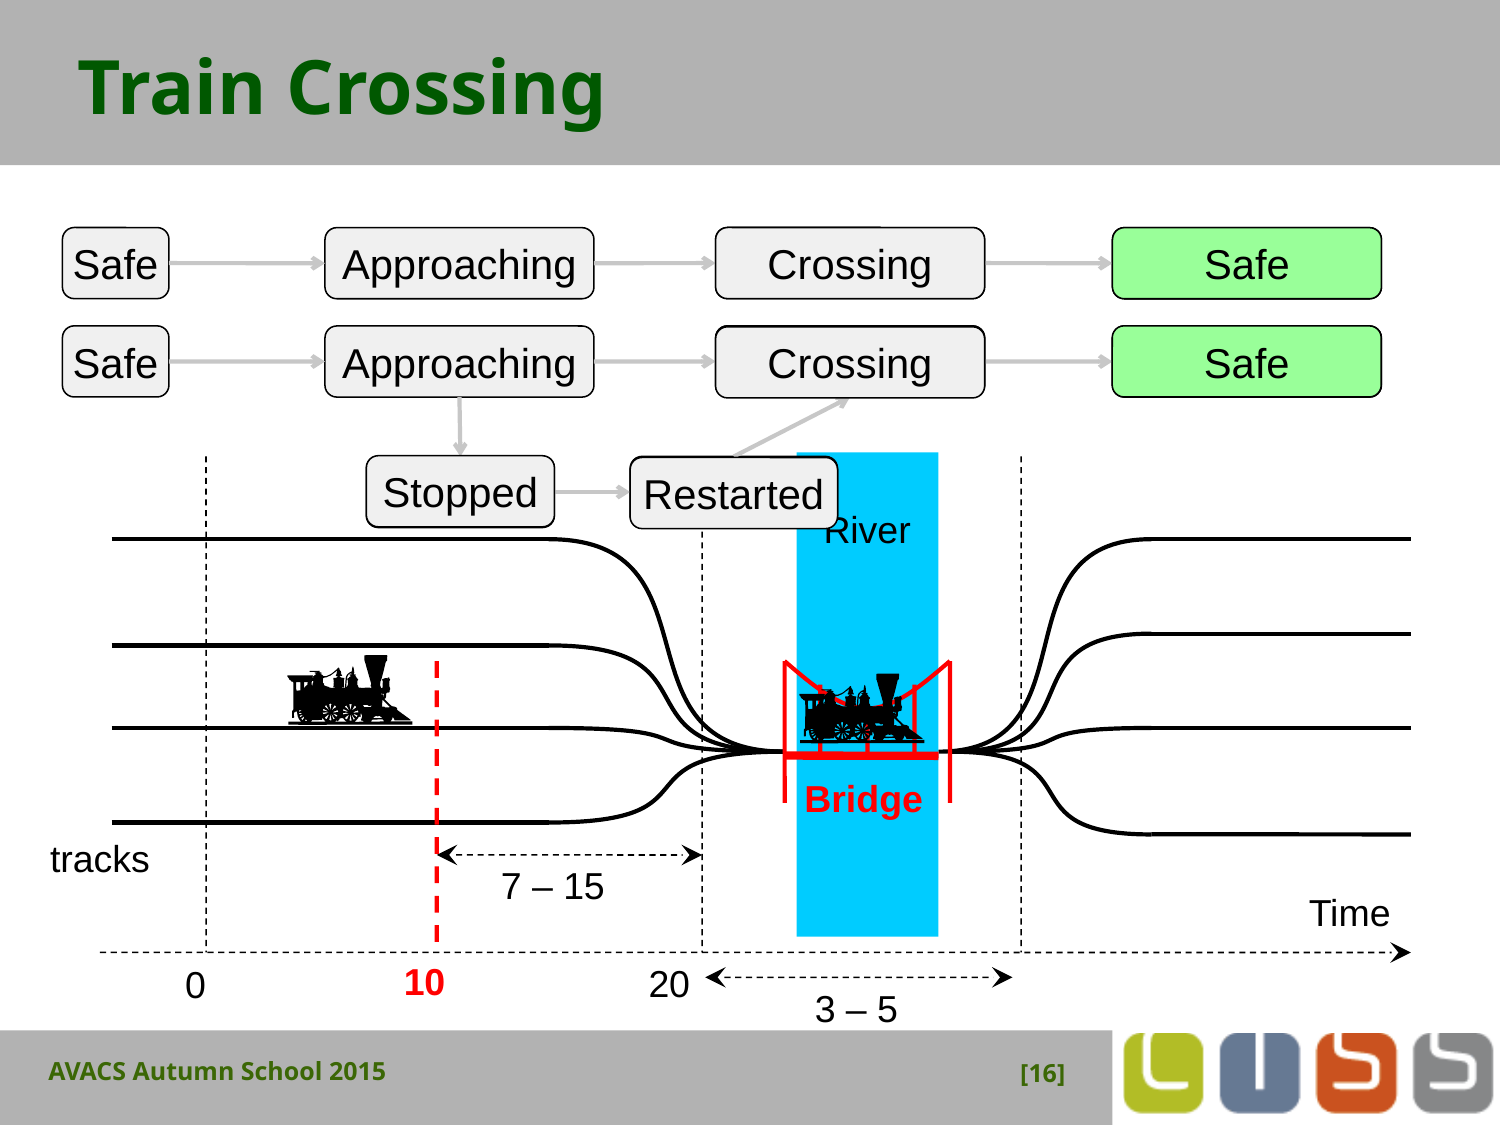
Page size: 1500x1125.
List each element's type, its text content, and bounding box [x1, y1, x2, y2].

text_box [796, 762, 939, 937]
text_box 10 [388, 950, 461, 1010]
text_box [790, 661, 933, 679]
text_box [796, 452, 939, 661]
text_box 20 [633, 952, 705, 1013]
text_box Restarted [630, 457, 838, 529]
text_box 7 – 15 [485, 854, 620, 915]
text_box [991, 967, 1013, 988]
text_box Bridge [789, 767, 938, 827]
text_box Time [1293, 881, 1406, 942]
text_box [705, 966, 726, 988]
text_box [1390, 942, 1411, 963]
text_box 3 – 5 [799, 977, 913, 1038]
text_box Crossing [715, 227, 985, 299]
text_box [681, 844, 703, 866]
picture [798, 673, 925, 744]
picture [1123, 1033, 1494, 1122]
text_box Approaching [324, 325, 594, 398]
text_box River [808, 498, 926, 559]
text_box Stopped [366, 455, 555, 527]
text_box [938, 538, 1152, 752]
text_box Safe [1112, 325, 1382, 397]
slide_number [16] [838, 1049, 1081, 1102]
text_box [548, 538, 786, 645]
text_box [548, 751, 786, 823]
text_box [949, 727, 1152, 751]
text_box Safe [1112, 227, 1382, 299]
text_box Crossing [715, 326, 985, 398]
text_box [949, 751, 1152, 835]
title Train Crossing [62, 21, 1341, 148]
text_box Safe [62, 325, 169, 397]
text_box Safe [62, 227, 169, 299]
text_box Approaching [324, 227, 594, 299]
text_box tracks [35, 827, 165, 888]
text_box [926, 677, 933, 751]
text_box [436, 844, 458, 866]
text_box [949, 633, 1152, 727]
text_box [548, 727, 786, 751]
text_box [548, 645, 786, 727]
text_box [733, 396, 851, 457]
text_box 0 [170, 953, 221, 1014]
footer AVACS Autumn School 2015 [32, 1047, 807, 1100]
picture [286, 654, 413, 726]
